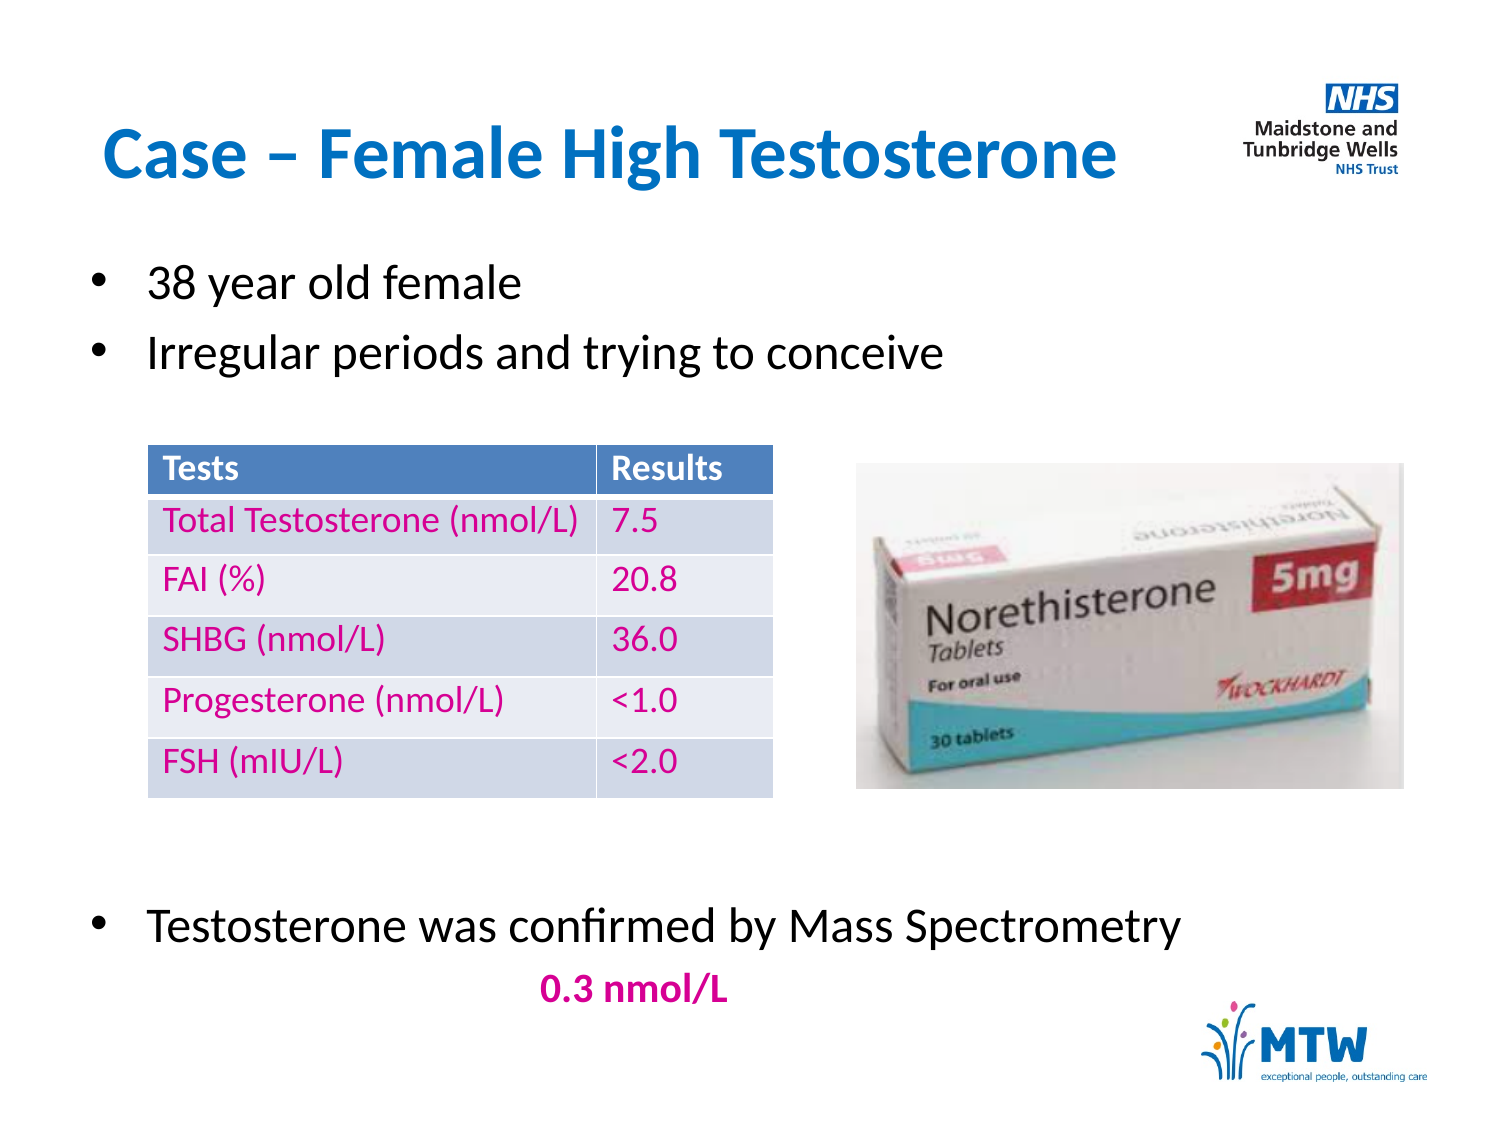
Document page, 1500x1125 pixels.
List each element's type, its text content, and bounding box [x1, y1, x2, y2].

list 38 year old female Irregular periods and trying to conceive [75, 242, 1425, 421]
table_cell Progesterone (nmol/L) [148, 678, 596, 737]
table_cell 36.0 [597, 617, 773, 676]
table_cell SHBG (nmol/L) [148, 617, 596, 676]
table_cell FSH (mIU/L) [148, 739, 596, 798]
table_cell Total Testosterone (nmol/L) [148, 500, 596, 554]
text_box Testosterone was confirmed by Mass Spectrometry 0.3 nmol/L [74, 884, 1198, 1064]
table_cell FAI (%) [148, 556, 596, 615]
picture [1201, 1001, 1427, 1082]
picture [855, 463, 1404, 789]
title Case – Female High Testosterone [88, 54, 1164, 242]
table_cell 7.5 [597, 500, 773, 554]
table_header Results [597, 445, 773, 494]
table_cell <1.0 [597, 678, 773, 737]
table_cell <2.0 [597, 739, 773, 798]
table_header Tests [148, 445, 596, 494]
table_cell 20.8 [597, 556, 773, 615]
picture [1164, 54, 1427, 205]
